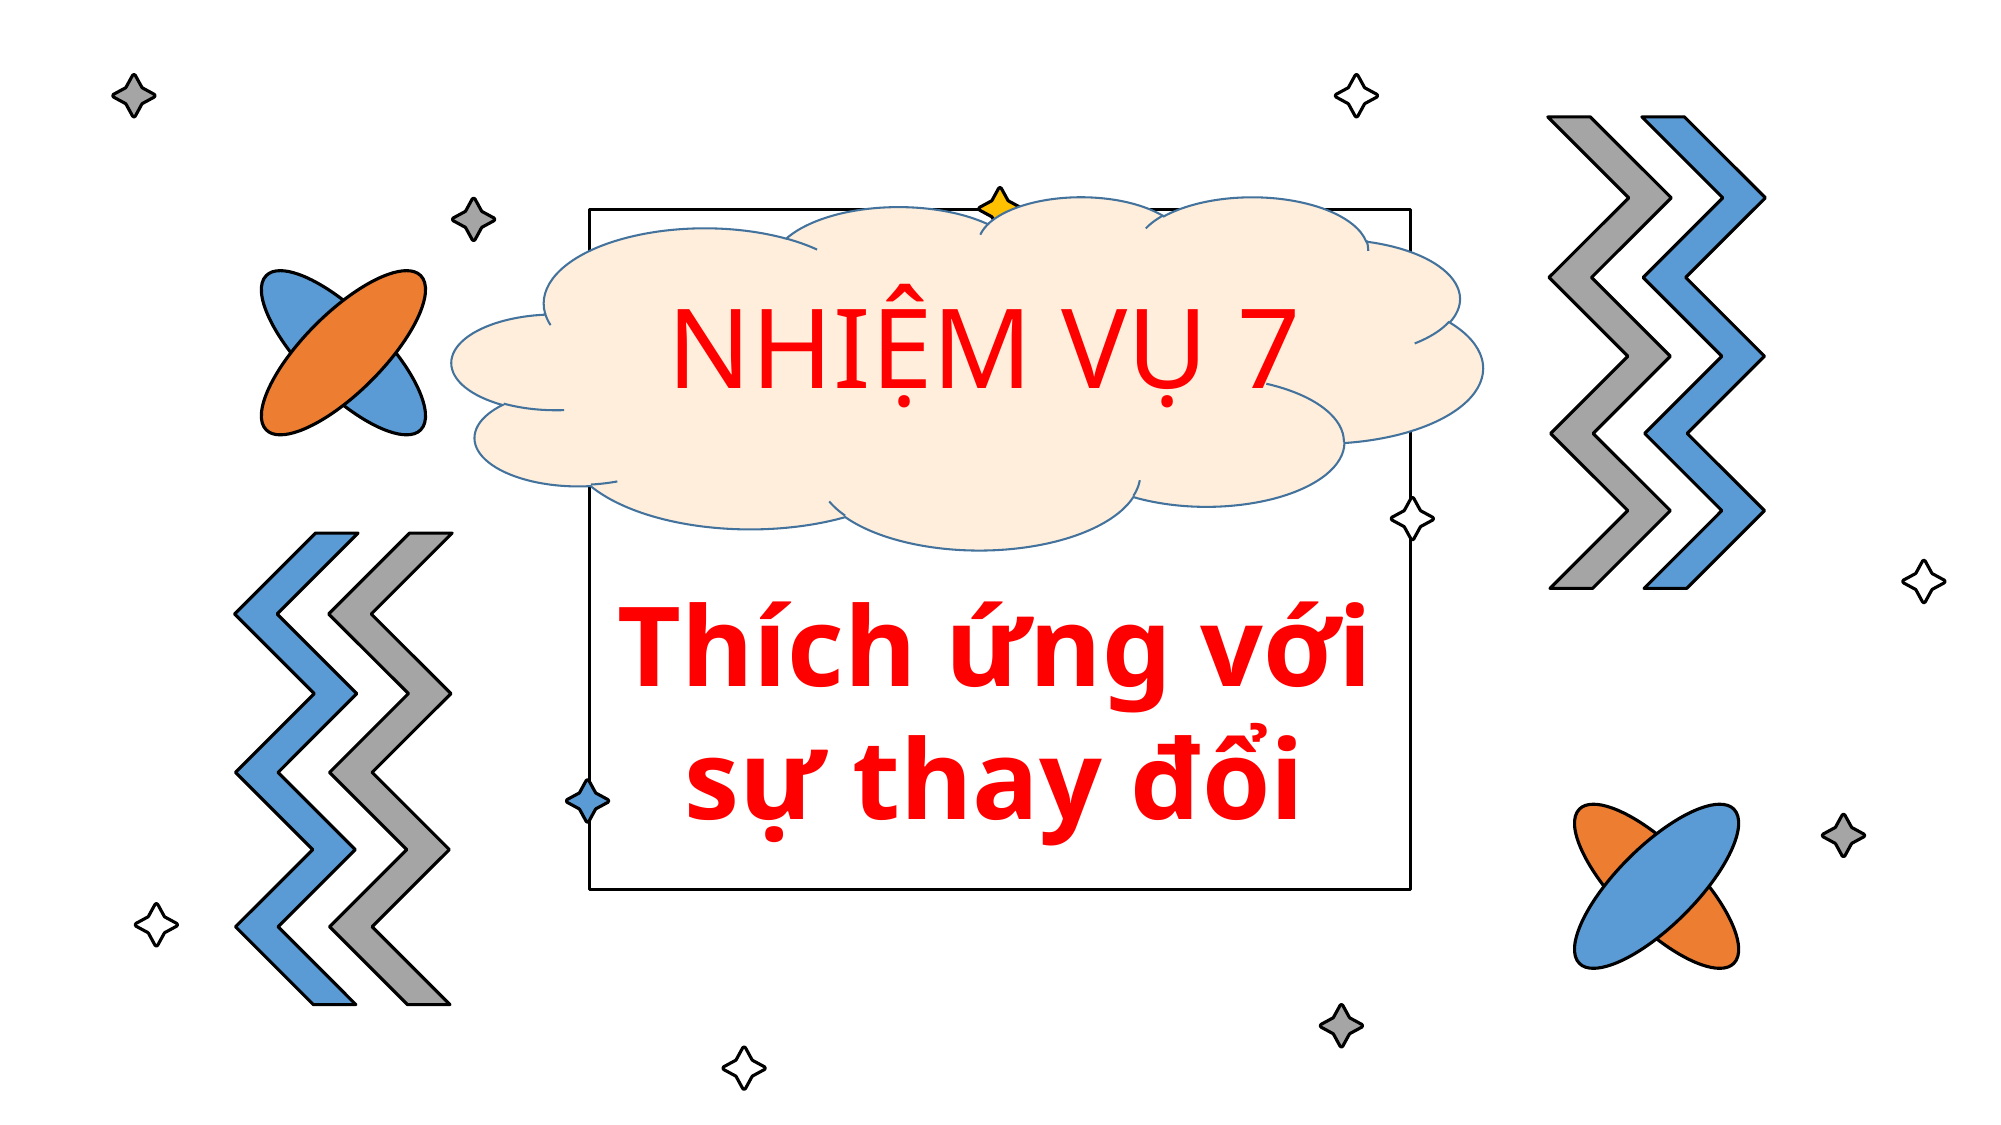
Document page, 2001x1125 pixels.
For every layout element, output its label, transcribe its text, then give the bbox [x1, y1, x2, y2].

text_box [805, 196, 1355, 225]
text_box [522, 480, 1321, 552]
text_box [450, 320, 501, 472]
title NHIỆM VỤ 7 [501, 225, 1468, 480]
text_box Thích ứng với sự thay đổi [578, 588, 1412, 830]
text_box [250, 270, 437, 435]
text_box [1468, 335, 1485, 402]
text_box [1547, 116, 1766, 589]
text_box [234, 533, 453, 1005]
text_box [1563, 804, 1750, 969]
